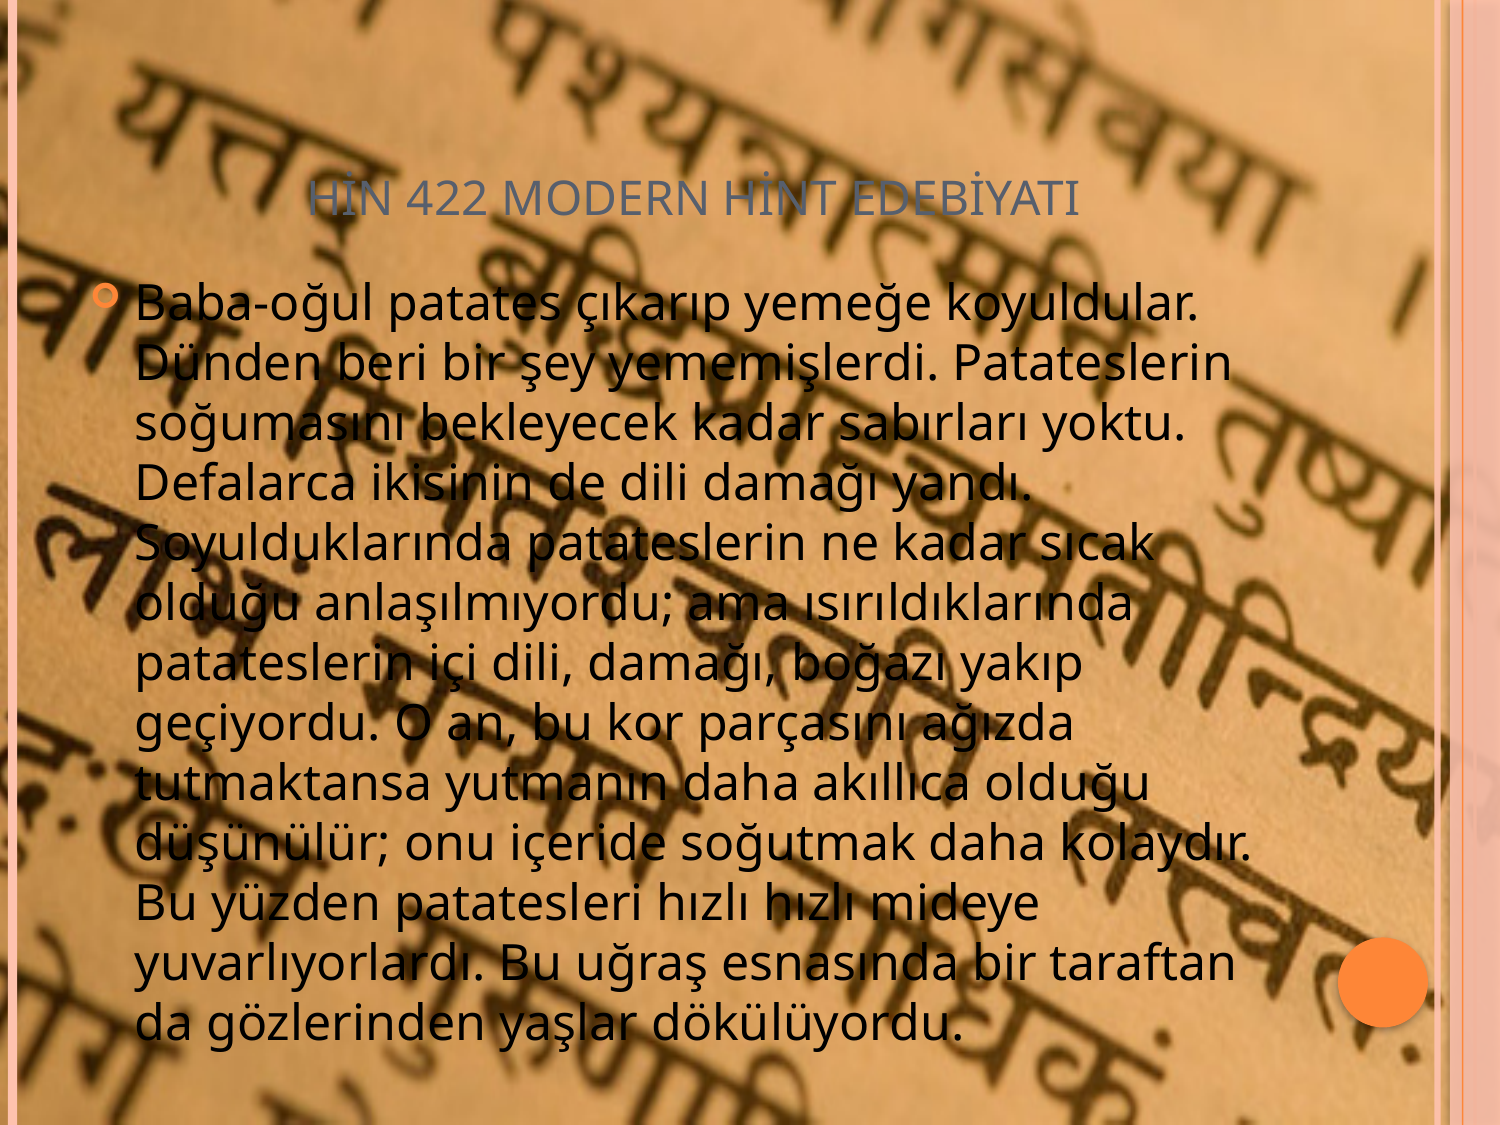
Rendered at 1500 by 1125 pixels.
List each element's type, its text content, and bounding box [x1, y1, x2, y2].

list Baba-oğul patates çıkarıp yemeğe koyuldular. Dünden beri bir şey yememişlerdi. Patateslerin soğumasını bekleyecek kadar sabırları yoktu. Defalarca ikisinin de dili damağı yandı. Soyulduklarında patateslerin ne kadar sıcak olduğu anlaşılmıyordu; ama ısırıldıklarında patateslerin içi dili, damağı, boğazı yakıp geçiyordu. O an, bu kor parçasını ağızda tutmaktansa yutmanın daha akıllıca olduğu düşünülür; onu içeride soğutmak daha kolaydır. Bu yüzden patatesleri hızlı hızlı mideye yuvarlıyorlardı. Bu uğraş esnasında bir taraftan da gözlerinden yaşlar dökülüyordu. [75, 262, 1300, 1062]
picture [18, 0, 1434, 1125]
picture [0, 0, 7, 1125]
title HİN 422 MODERN HİNT EDEBİYATI [75, 45, 1300, 233]
picture [1441, 0, 1449, 1125]
